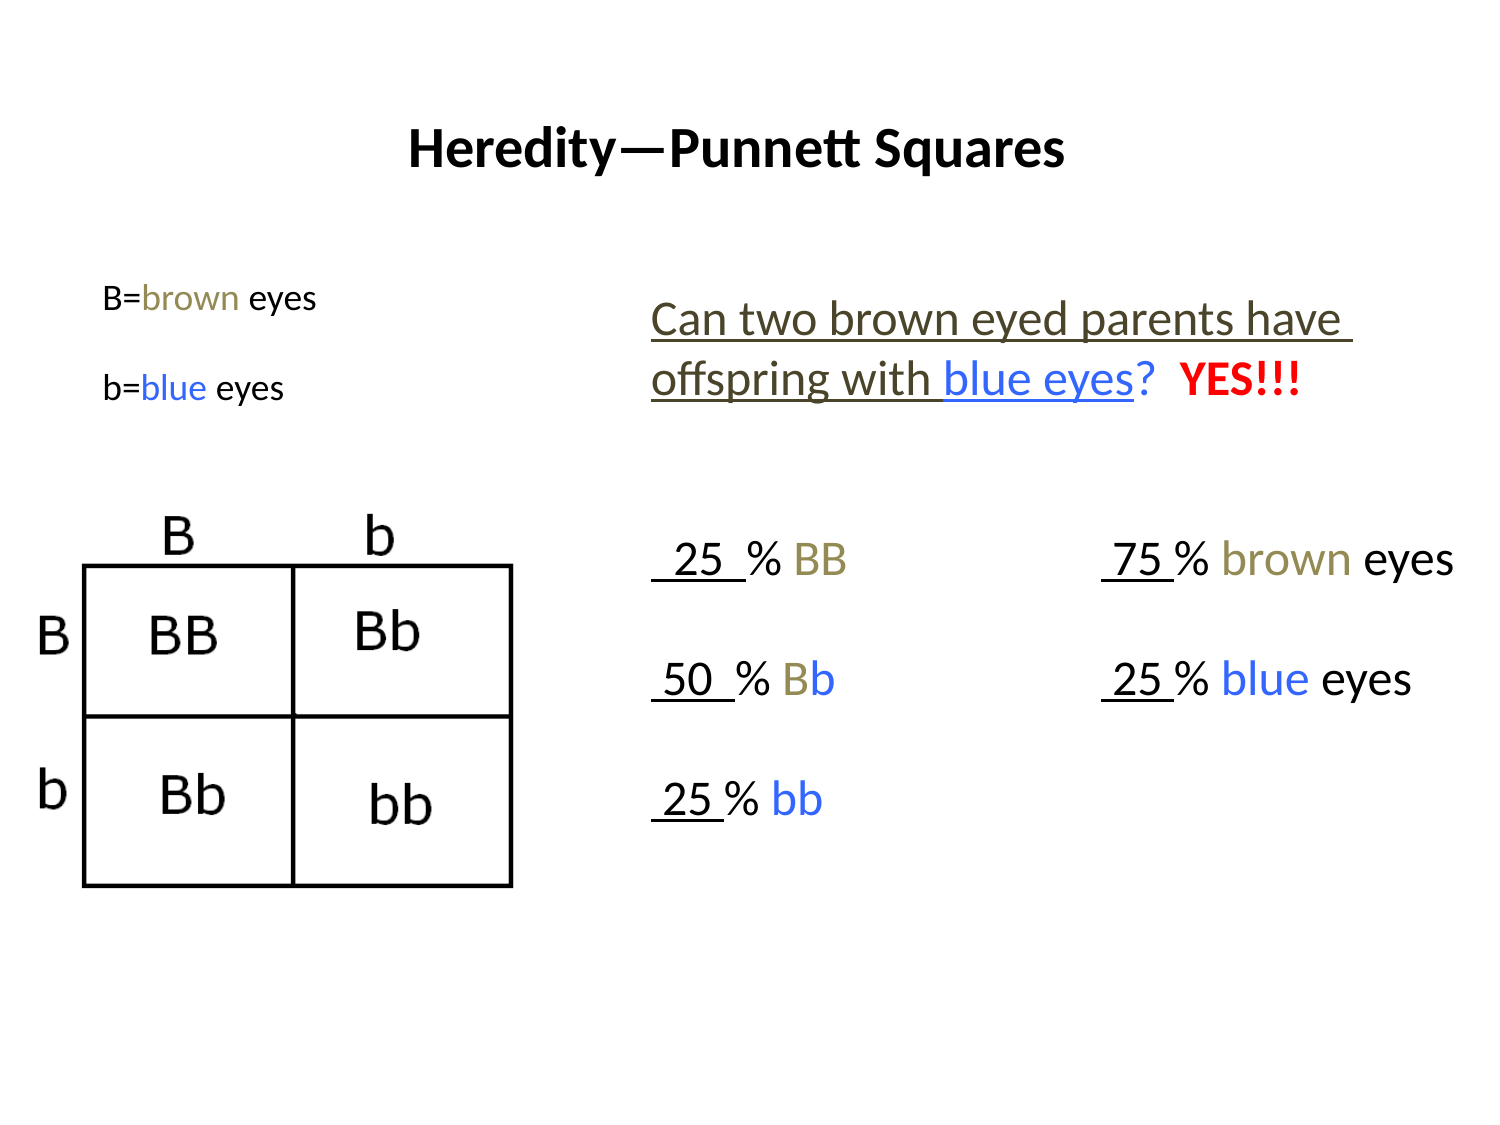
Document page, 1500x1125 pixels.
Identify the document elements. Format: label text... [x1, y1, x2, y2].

text_box Can two brown eyed parents have offspring with blue eyes? YES!!! 25 % BB 75 % brown eyes 50 % Bb 25 % blue eyes 25 % bb [636, 277, 1470, 1013]
text_box B=brown eyes b=blue eyes [87, 265, 332, 416]
picture [9, 494, 563, 928]
text_box Heredity—Punnett Squares [285, 102, 1189, 187]
